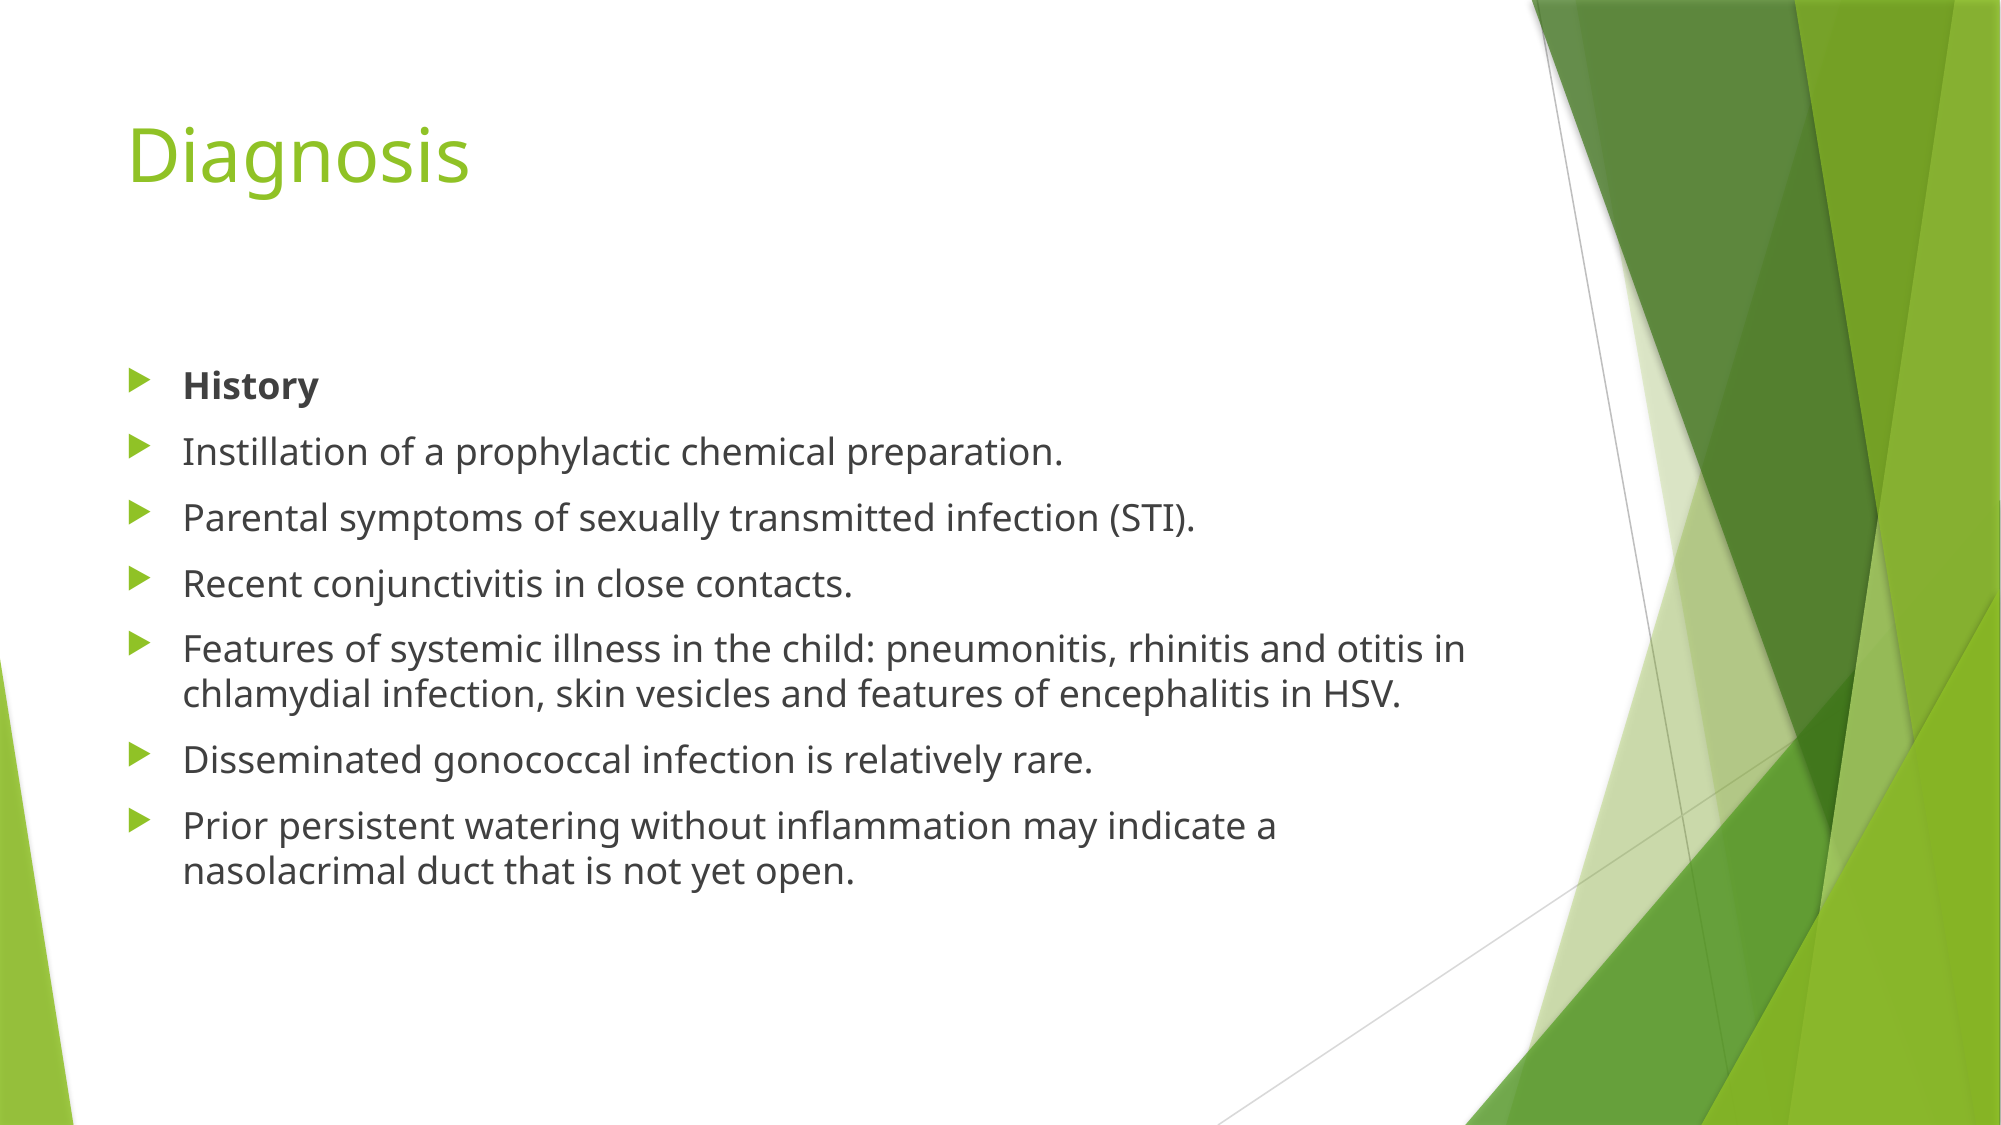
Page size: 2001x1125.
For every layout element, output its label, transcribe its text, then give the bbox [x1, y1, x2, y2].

title Diagnosis [111, 99, 1522, 317]
list History Instillation of a prophylactic chemical preparation. Parental symptoms of sexually transmitted infection (STI). Recent conjunctivitis in close contacts. Features of systemic illness in the child: pneumonitis, rhinitis and otitis in chlamydial infection, skin vesicles and features of encephalitis in HSV. Disseminated gonococcal infection is relatively rare. Prior persistent watering without inflammation may indicate a nasolacrimal duct that is not yet open. [111, 354, 1522, 992]
